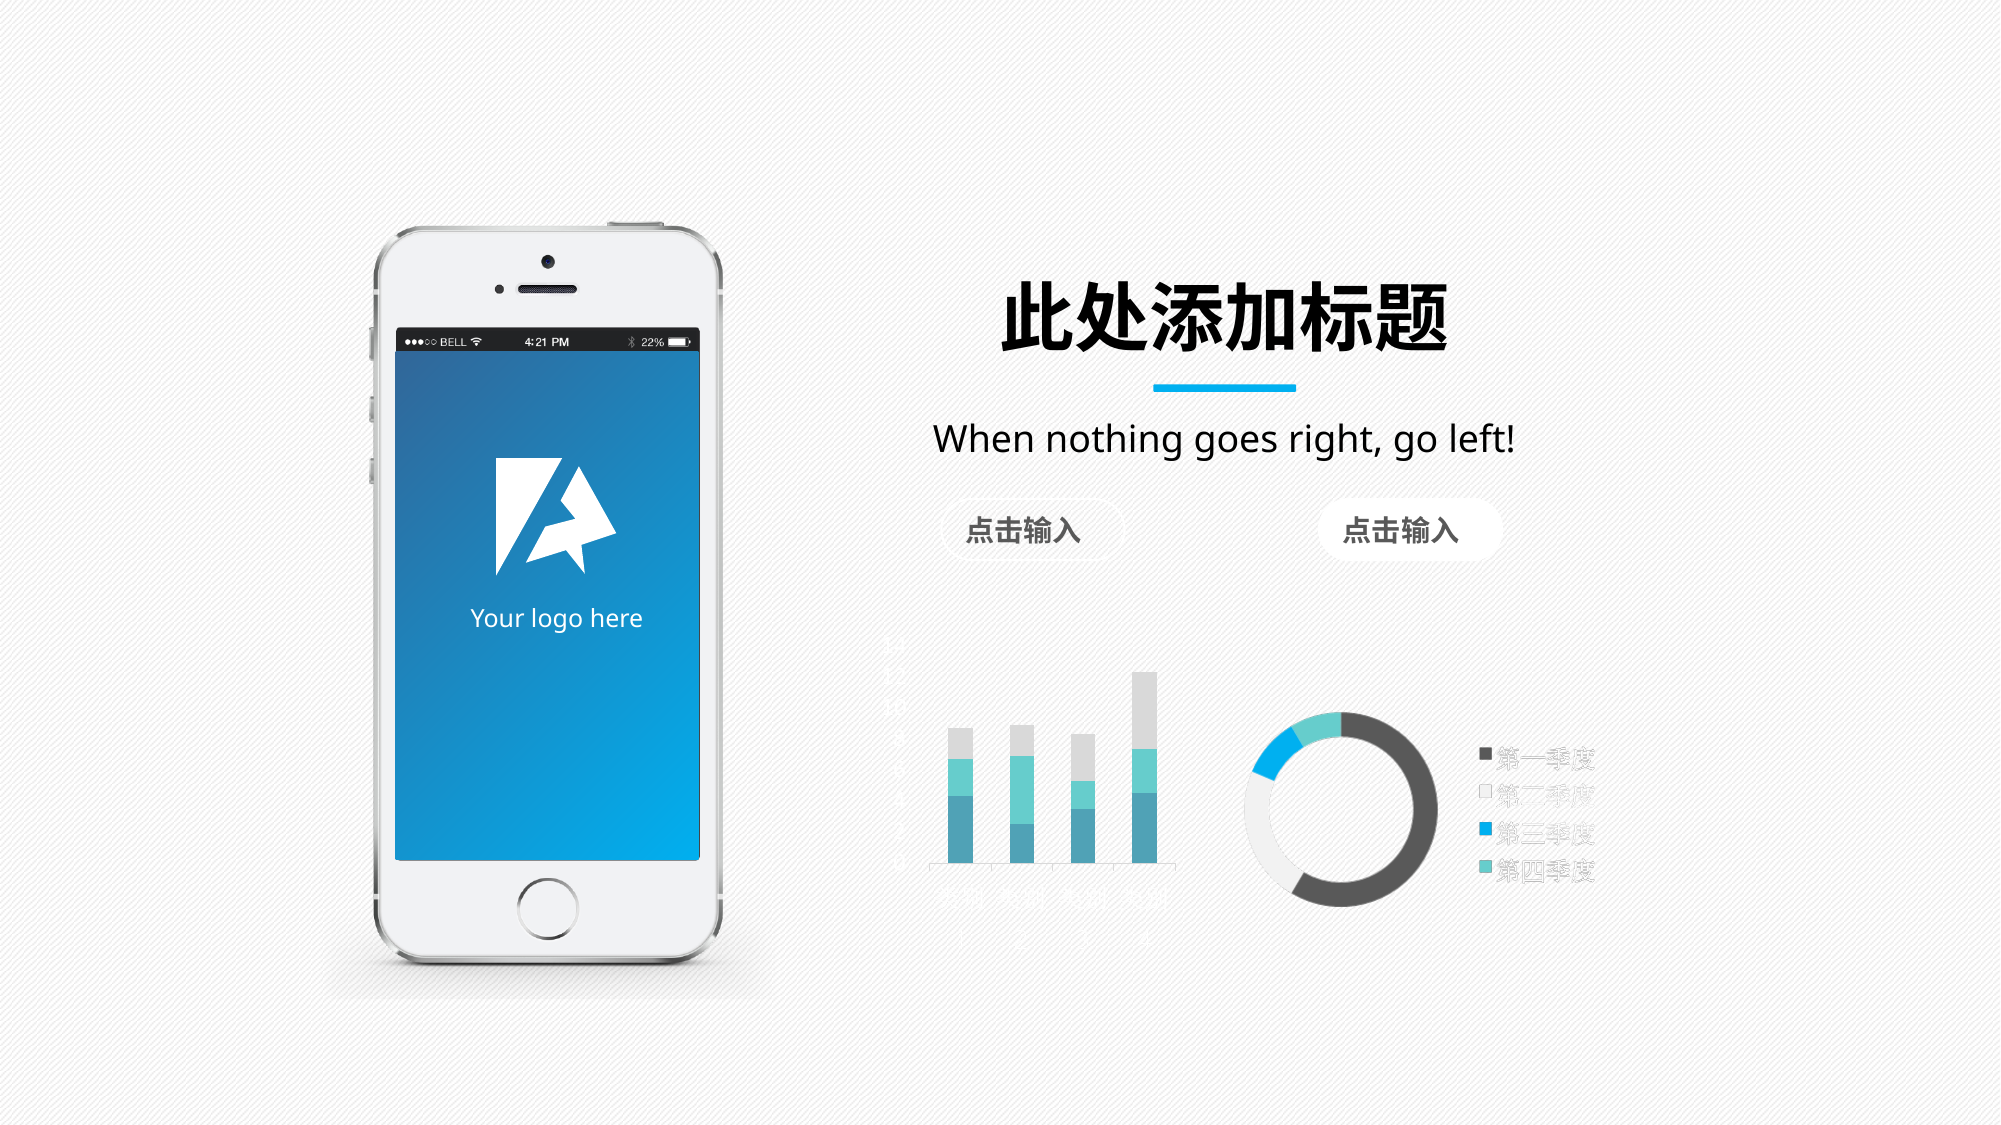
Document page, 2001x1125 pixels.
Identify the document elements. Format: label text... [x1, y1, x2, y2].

text_box [1152, 383, 1298, 393]
text_box When nothing goes right, go left! [918, 407, 1532, 468]
text_box 此处添加标题 [984, 262, 1465, 368]
text_box 点击输入 [1317, 497, 1504, 562]
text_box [859, 611, 1207, 983]
text_box 点击输入 [940, 497, 1126, 562]
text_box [1205, 681, 1625, 938]
text_box [0, 0, 2000, 1125]
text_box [321, 179, 775, 999]
